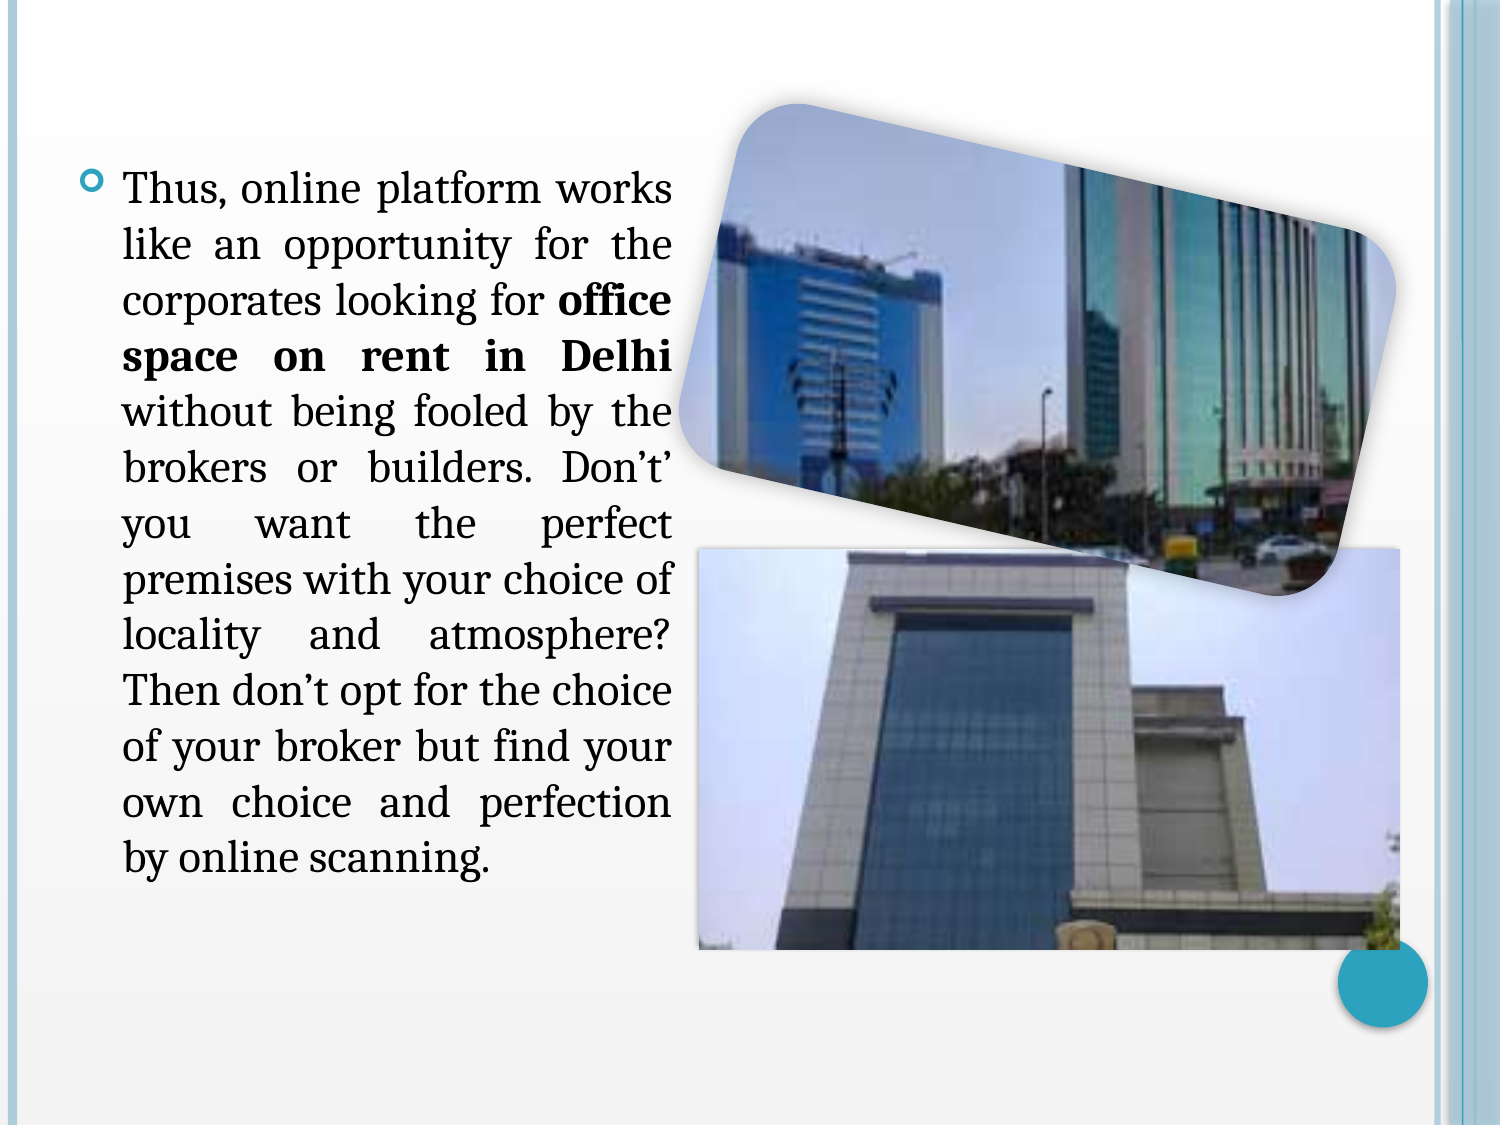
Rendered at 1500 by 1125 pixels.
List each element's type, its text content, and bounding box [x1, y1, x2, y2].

picture [678, 103, 1396, 549]
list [699, 549, 1401, 951]
list Thus, online platform works like an opportunity for the corporates looking for office space on rent in Delhi without being fooled by the brokers or builders. Don’t’ you want the perfect premises with your choice of locality and atmosphere? Then don’t opt for the choice of your broker but find your own choice and perfection by online scanning. [62, 149, 688, 900]
